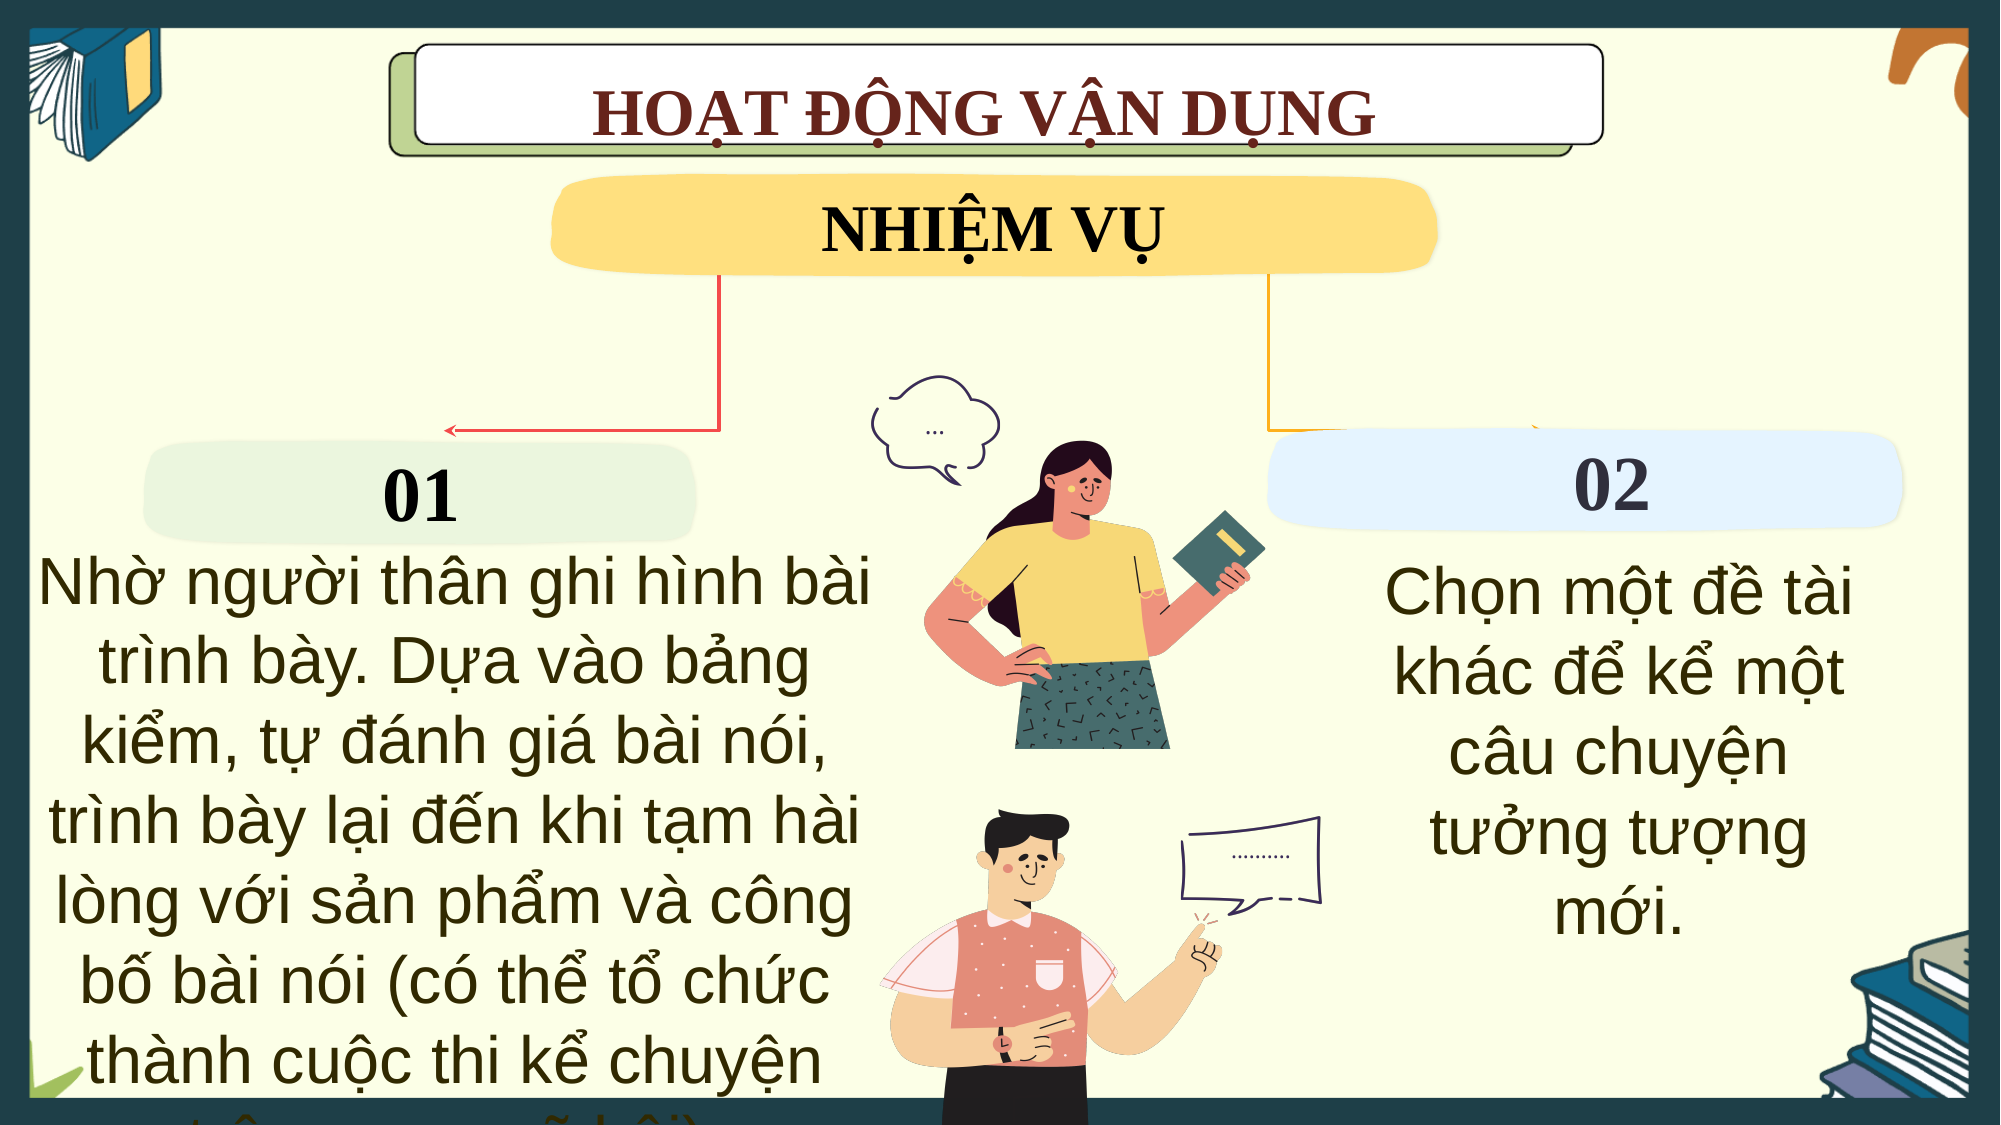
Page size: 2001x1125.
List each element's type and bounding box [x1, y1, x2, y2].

text_box [869, 375, 1323, 1125]
picture [0, 0, 2000, 1125]
text_box [618, 55, 819, 607]
text_box [1168, 55, 1369, 607]
